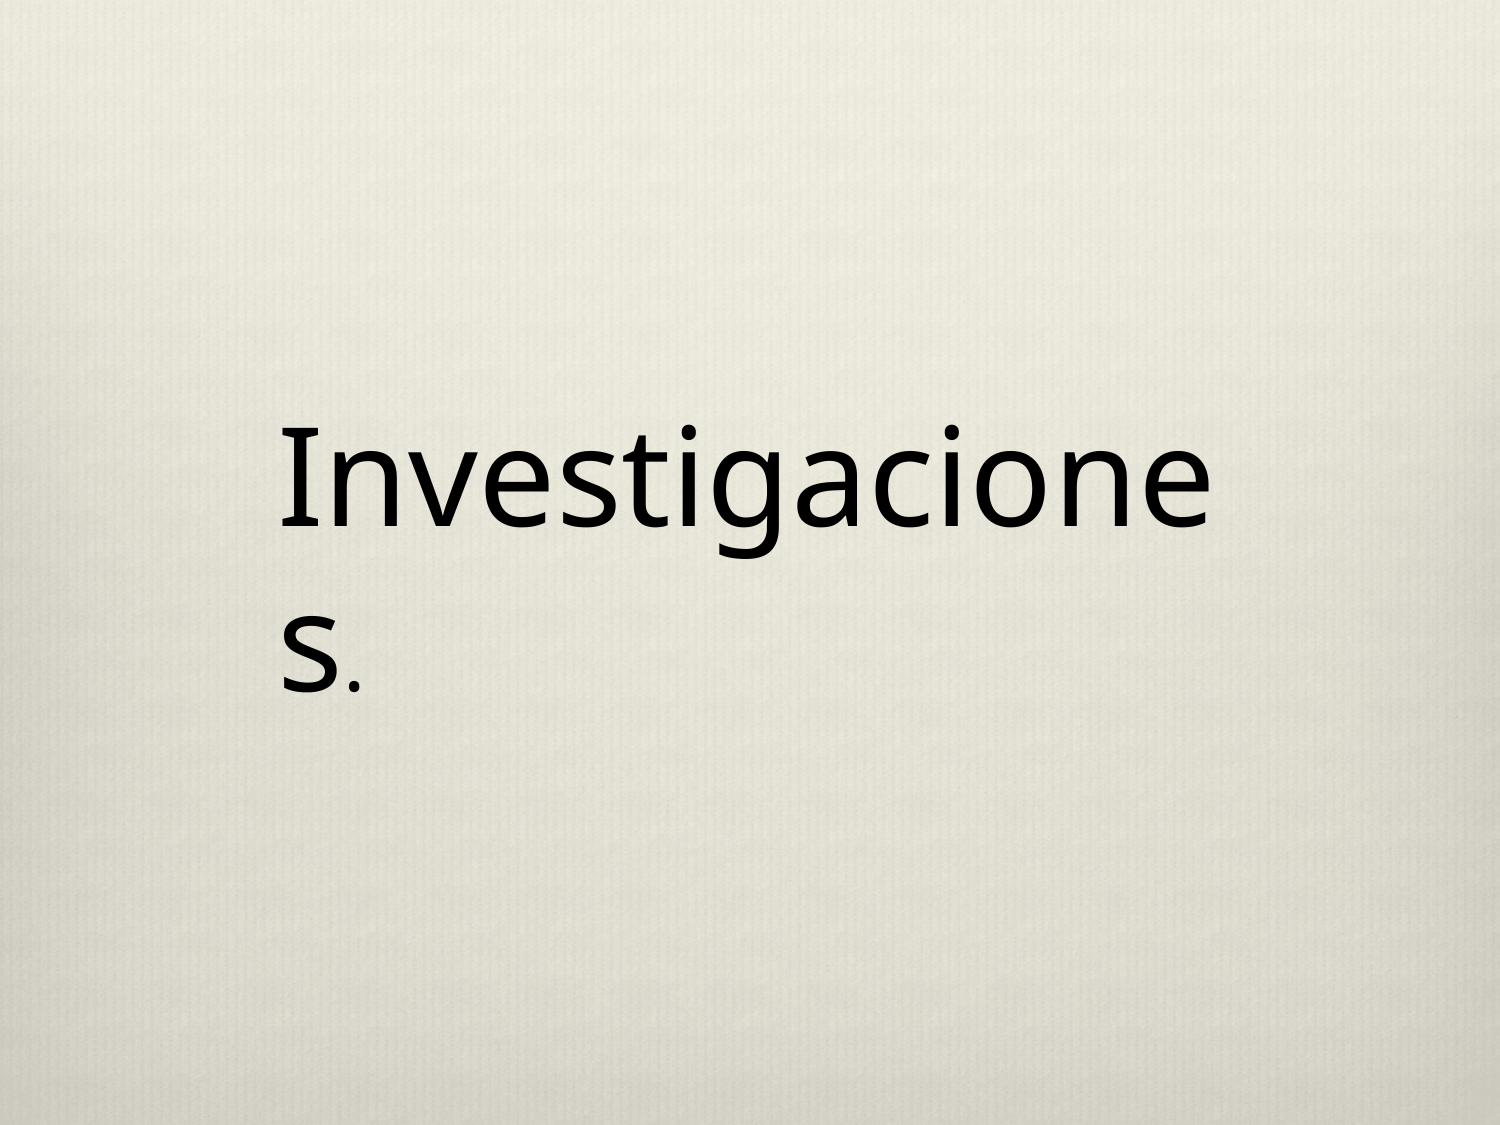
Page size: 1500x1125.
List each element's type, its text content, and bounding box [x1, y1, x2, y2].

text_box Investigaciones. [262, 381, 1270, 726]
